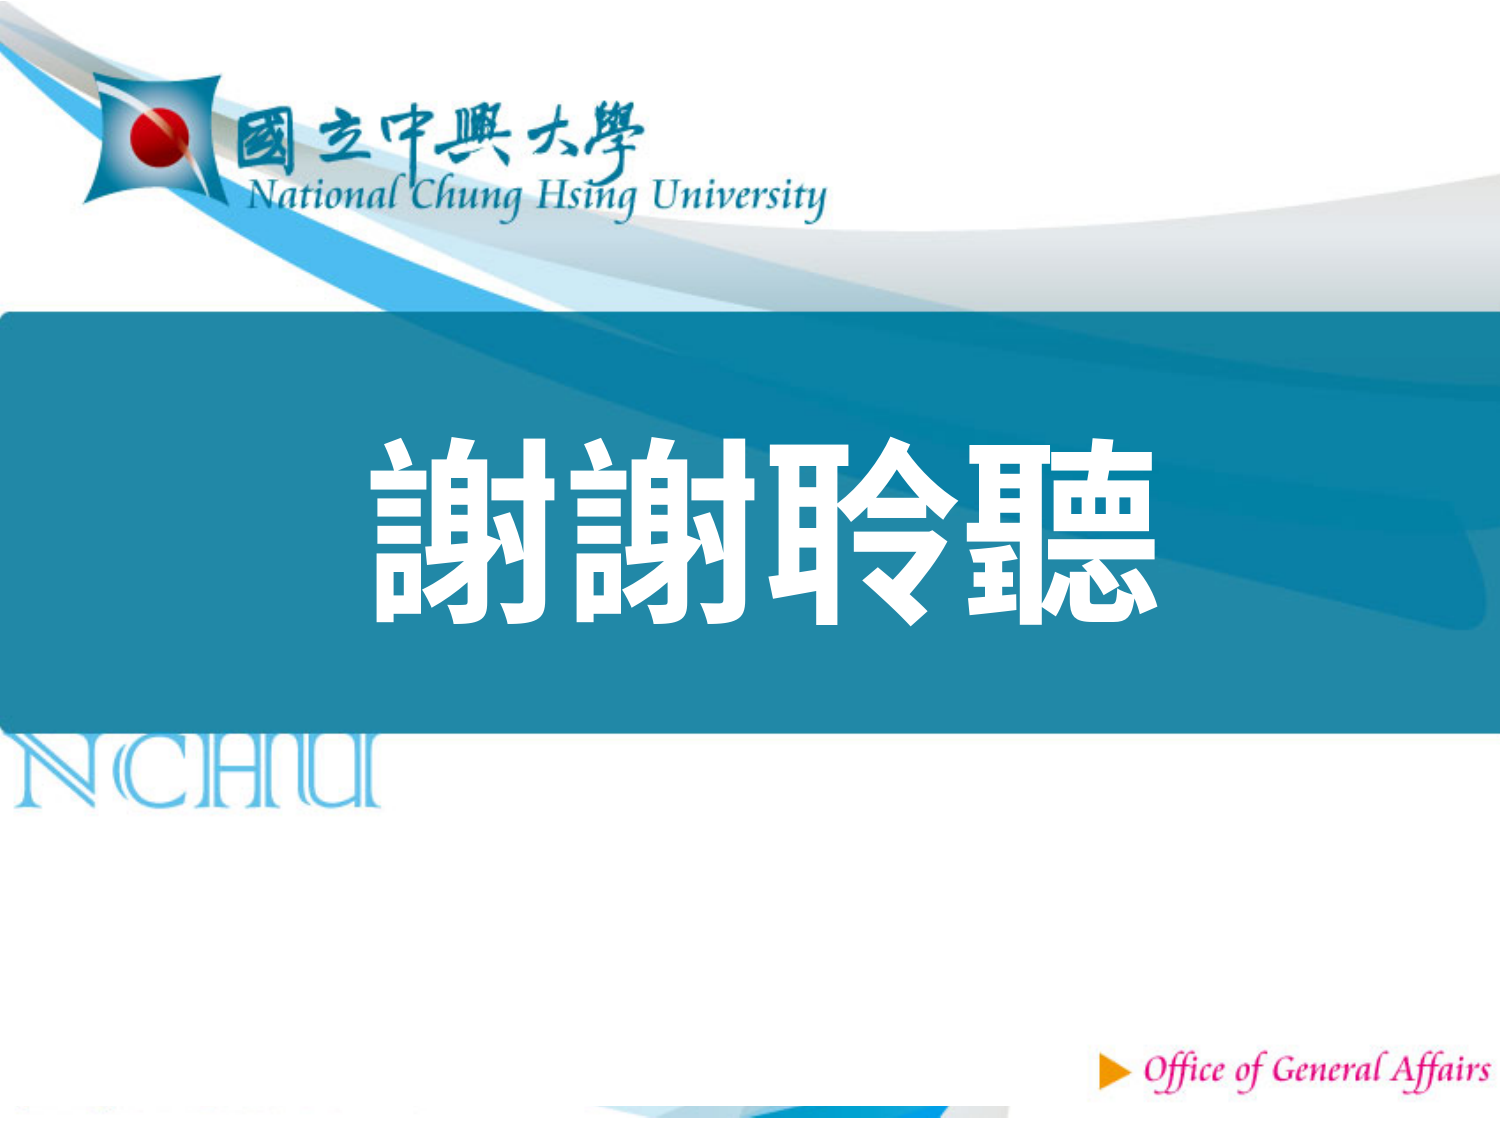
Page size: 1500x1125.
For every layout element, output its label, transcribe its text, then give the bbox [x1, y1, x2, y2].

picture [0, 1, 1500, 1118]
title 謝謝聆聽 [76, 349, 1447, 705]
slide_number 46 [1120, 1011, 1471, 1072]
